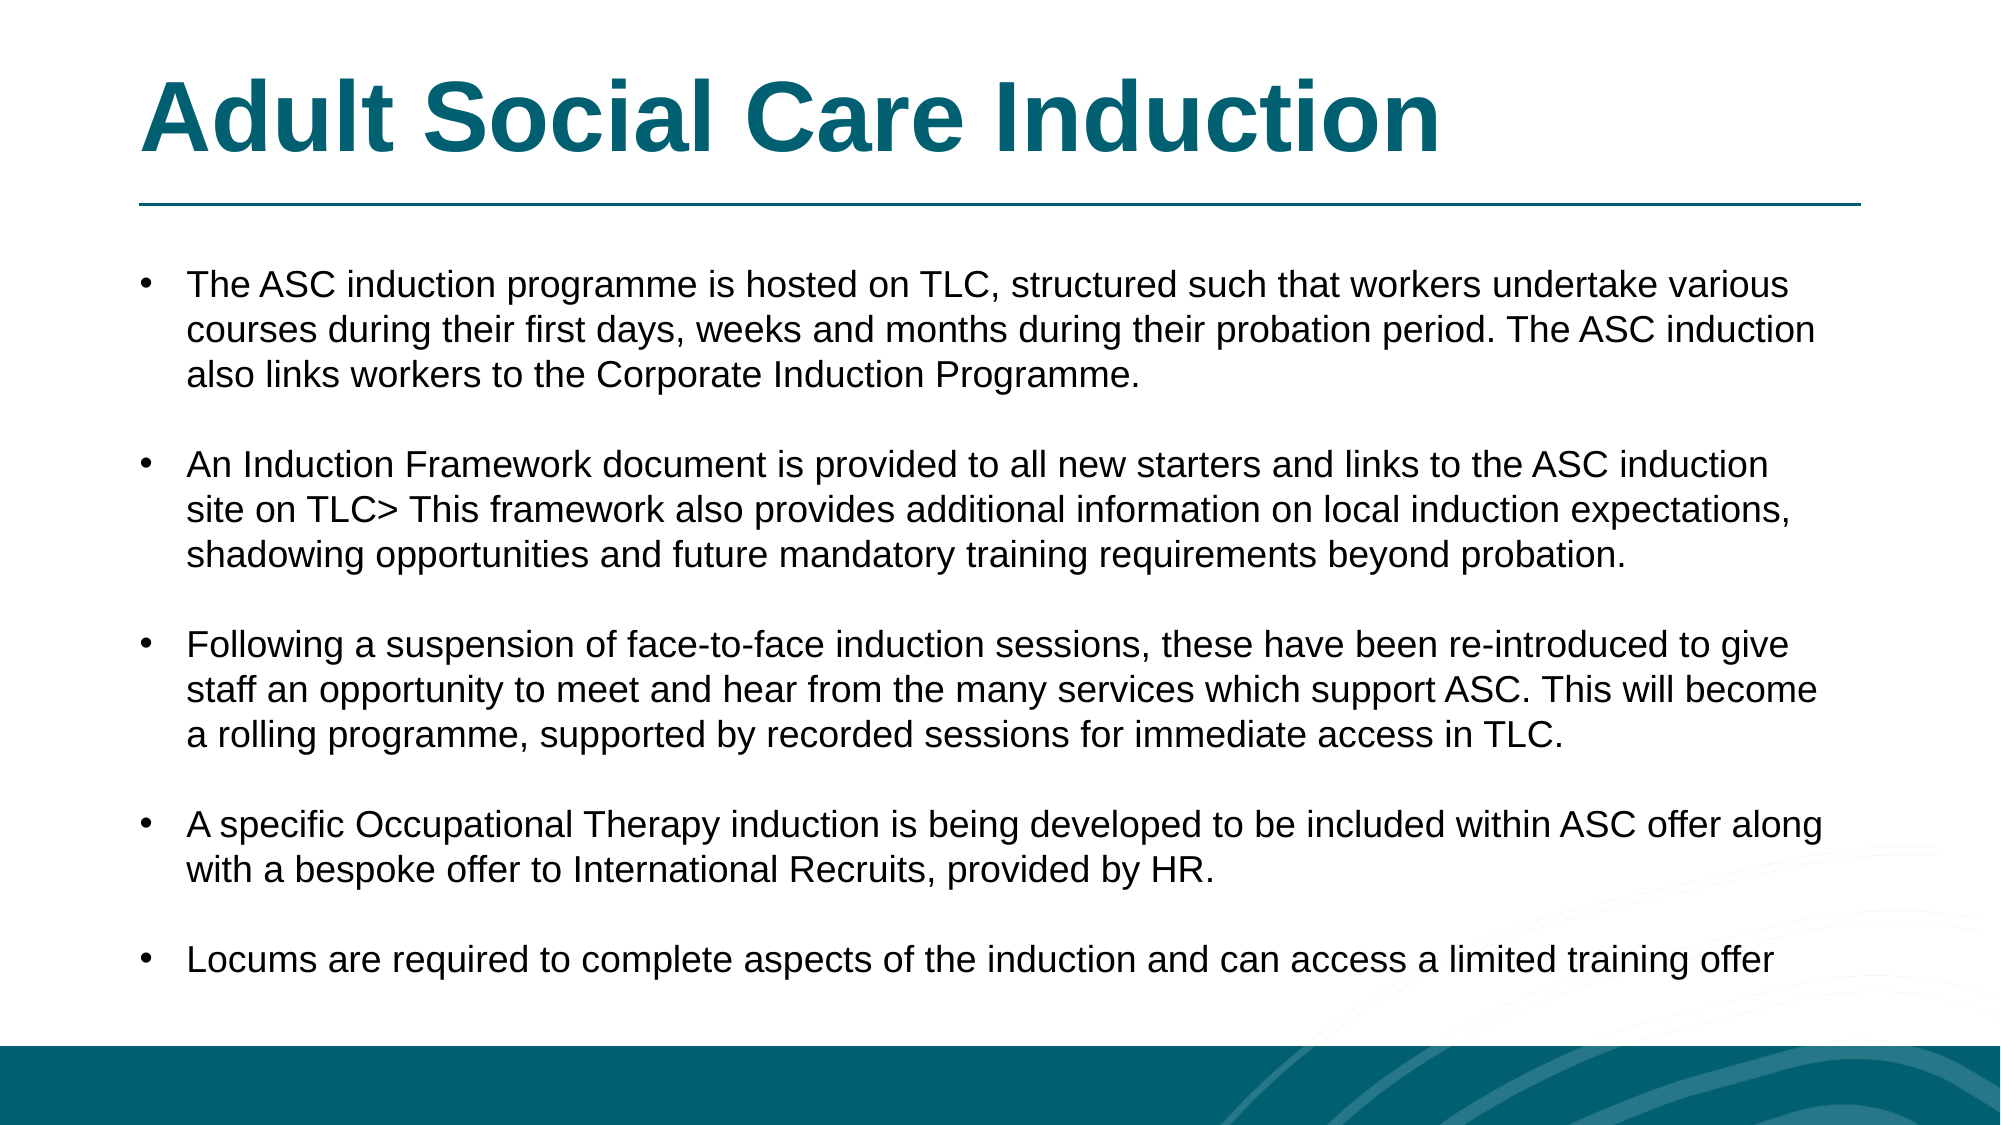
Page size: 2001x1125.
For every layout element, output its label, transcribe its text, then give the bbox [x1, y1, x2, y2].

text_box The ASC induction programme is hosted on TLC, structured such that workers undertake various courses during their first days, weeks and months during their probation period. The ASC induction also links workers to the Corporate Induction Programme. An Induction Framework document is provided to all new starters and links to the ASC induction site on TLC> This framework also provides additional information on local induction expectations, shadowing opportunities and future mandatory training requirements beyond probation. Following a suspension of face-to-face induction sessions, these have been re-introduced to give staff an opportunity to meet and hear from the many services which support ASC. This will become a rolling programme, supported by recorded sessions for immediate access in TLC. A specific Occupational Therapy induction is being developed to be included within ASC offer along with a bespoke offer to International Recruits, provided by HR. Locums are required to complete aspects of the induction and can access a limited training offer [124, 252, 1847, 988]
picture [1127, 691, 2001, 1125]
text_box Adult Social Care Induction [124, 43, 1750, 179]
